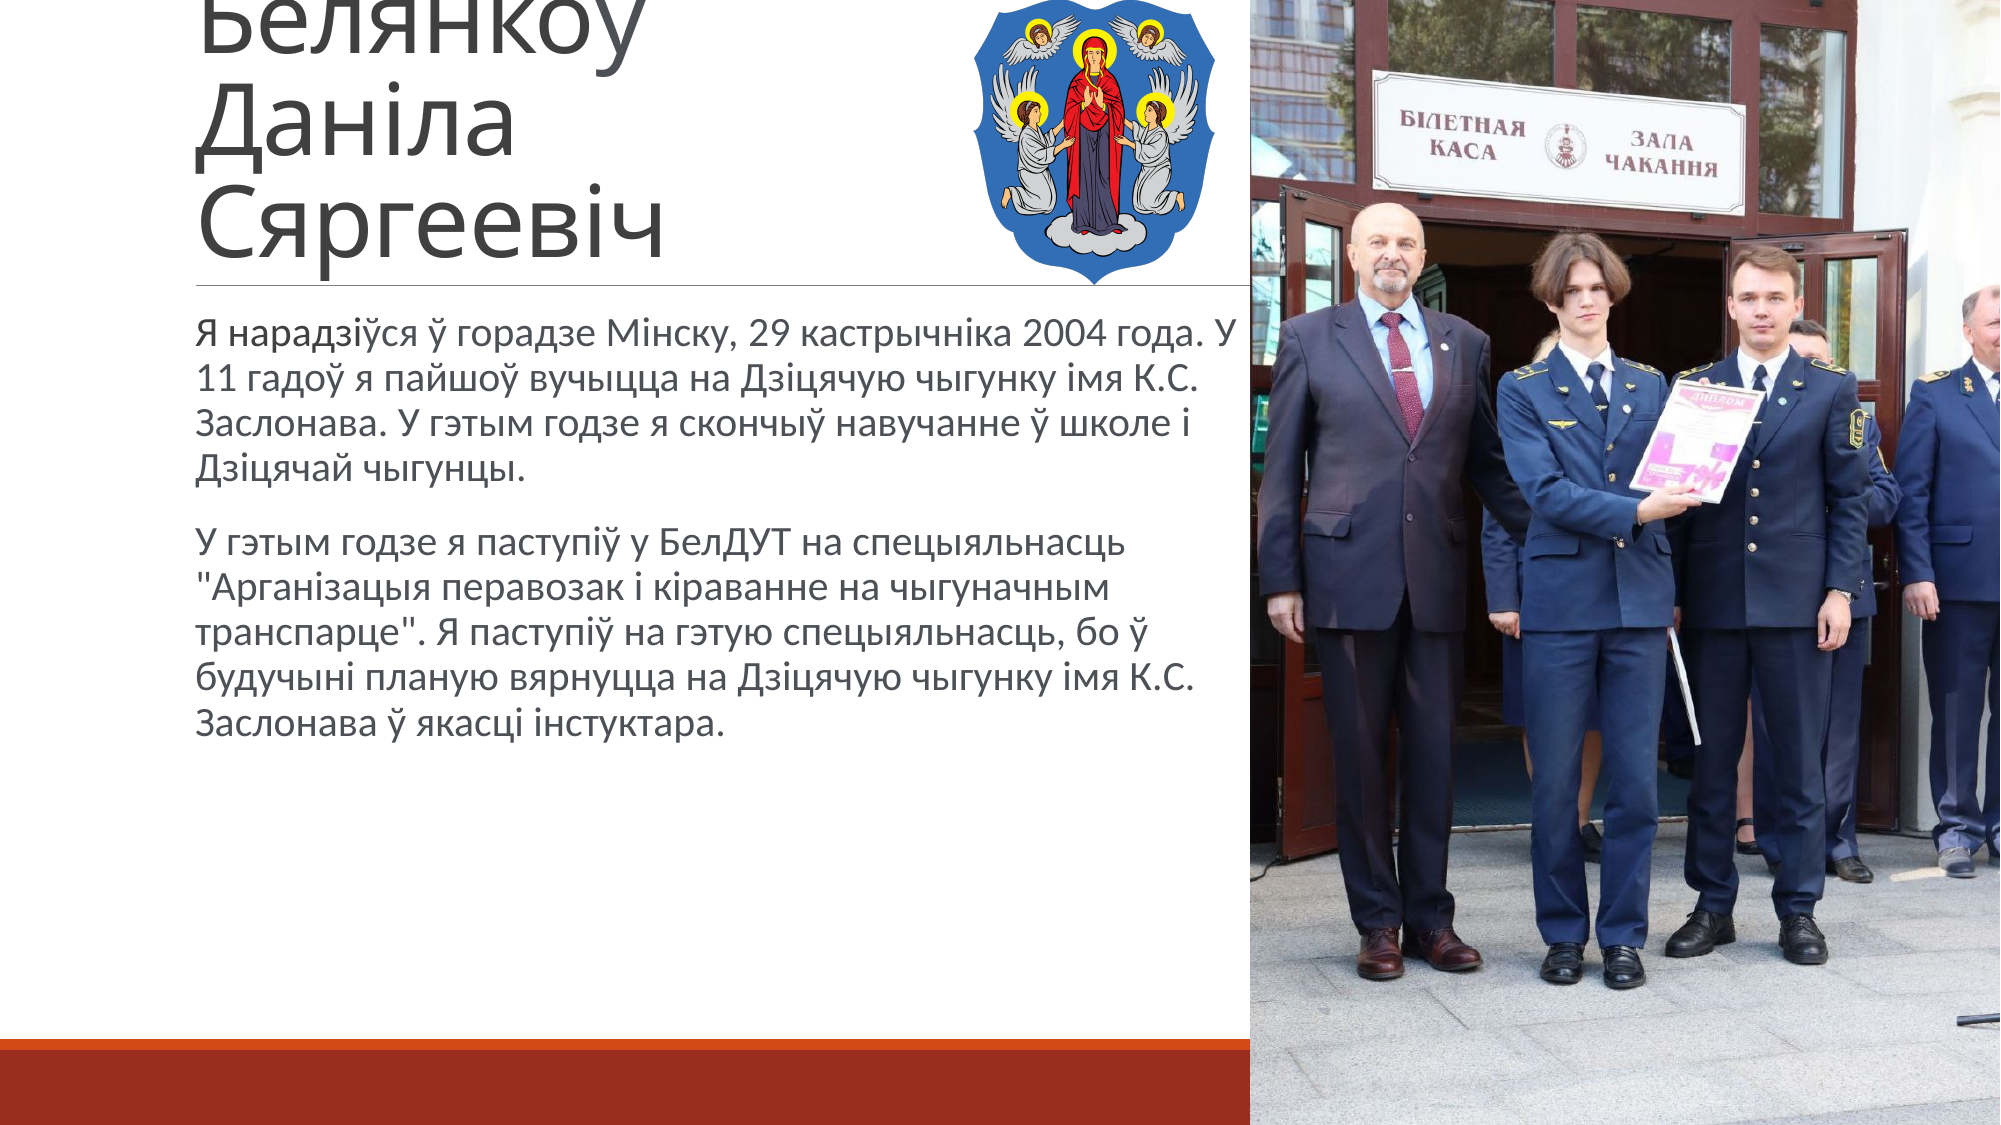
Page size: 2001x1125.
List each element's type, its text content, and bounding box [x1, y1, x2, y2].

title Белянкоў Данiла Сяргеевiч [180, 47, 938, 285]
picture [973, 0, 1216, 286]
picture [1249, 0, 2000, 1125]
list Я нарадзiўся ў горадзе Мiнску, 29 кастрычнiка 2004 года. У 11 гадоў я пайшоў вучыцца на Дзiцячую чыгунку iмя К.С. Заслонава. У гэтым годзе я скончыў навучанне ў школе i Дзiцячай чыгунцы. У гэтым годзе я паступіў у БелДУТ на спецыяльнасць "Арганізацыя перавозак і кіраванне на чыгуначным транспарце". Я паступіў на гэтую спецыяльнасць, бо ў будучыні планую вярнуцца на Дзіцячую чыгунку імя К.С. Заслонава ў якасці інстуктара. [180, 302, 1246, 963]
